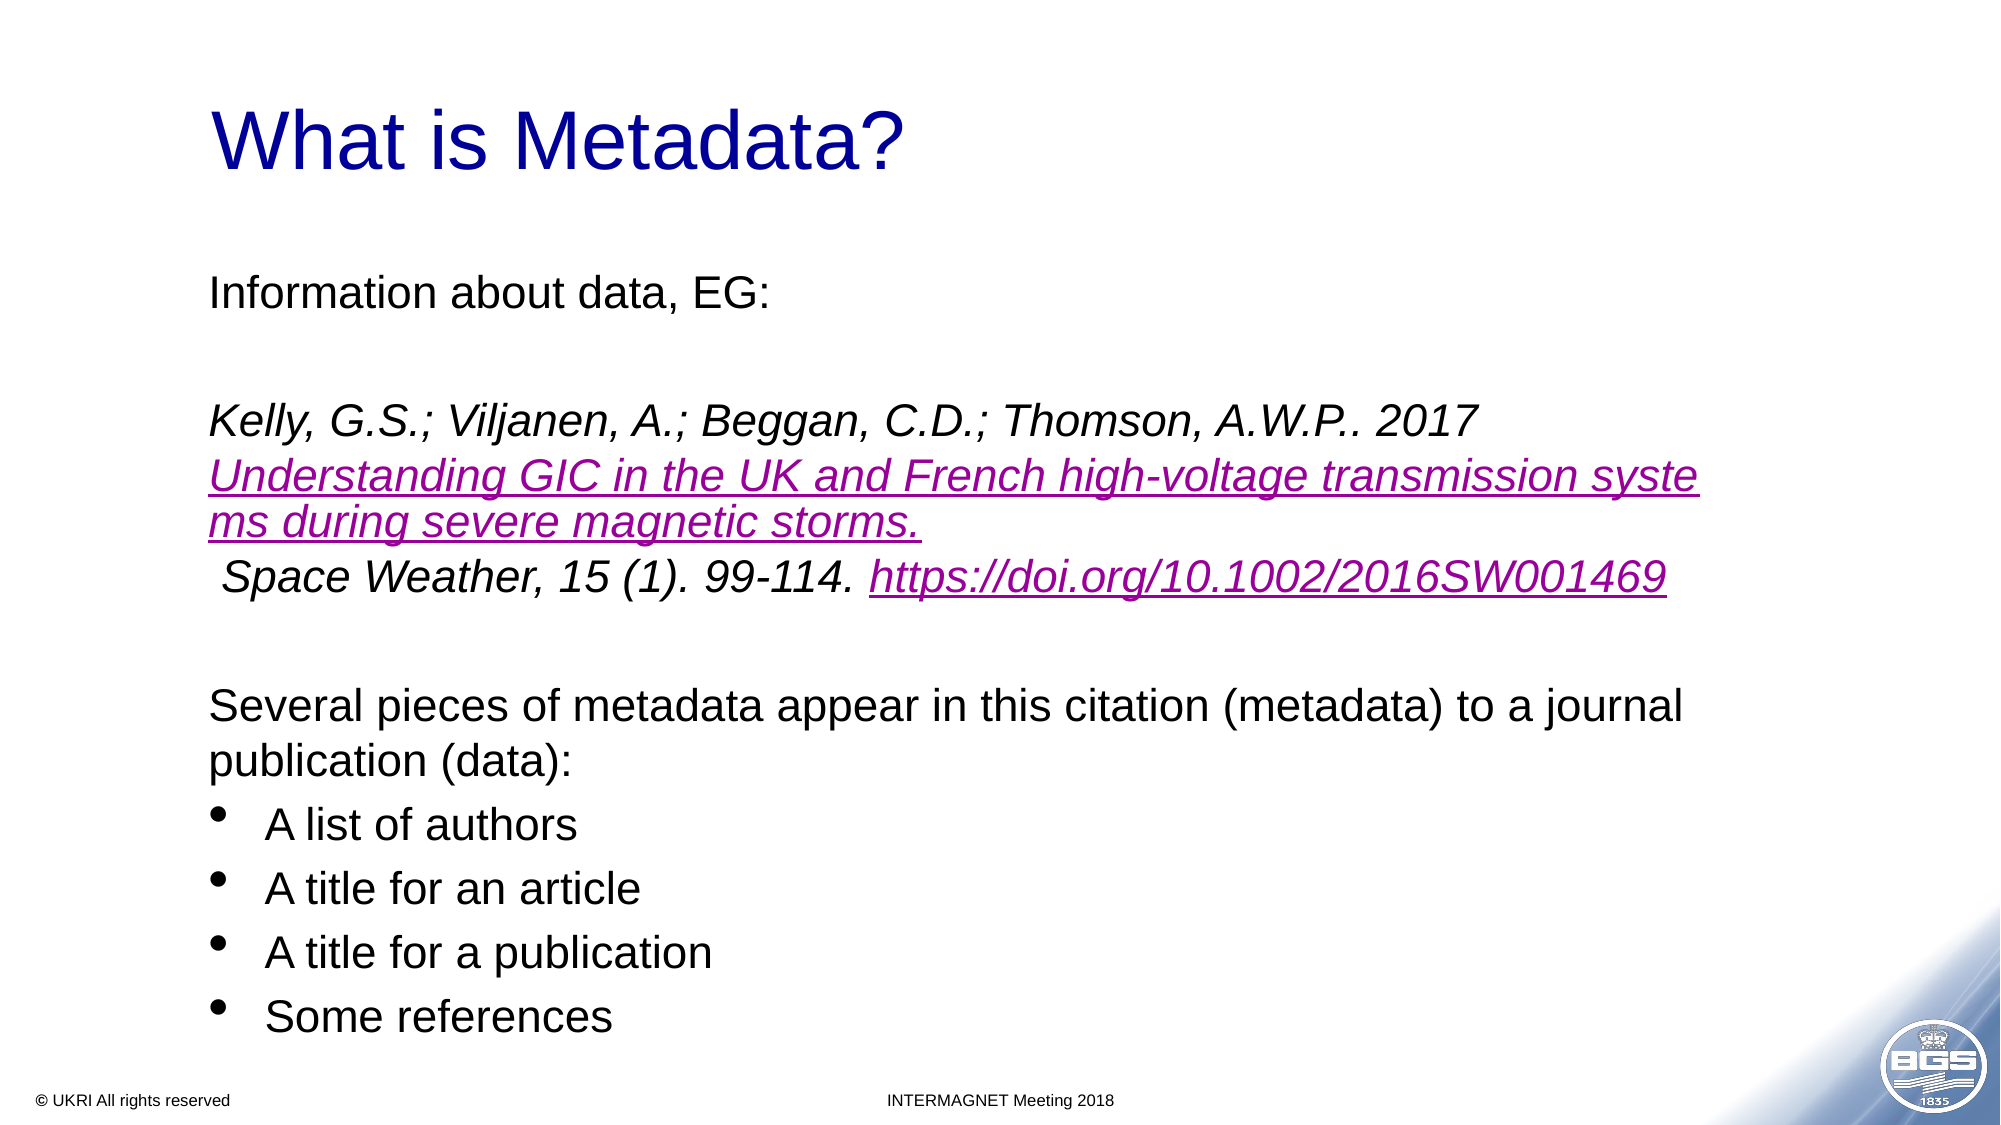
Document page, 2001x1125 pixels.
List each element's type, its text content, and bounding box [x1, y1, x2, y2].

picture [1661, 887, 2000, 1125]
list Information about data, EG: Kelly, G.S.; Viljanen, A.; Beggan, C.D.; Thomson, A.W.P.. 2017 Understanding GIC in the UK and French high-voltage transmission systems during severe magnetic storms. Space Weather, 15 (1). 99-114. https://doi.org/10.1002/2016SW001469 Several pieces of metadata appear in this citation (metadata) to a journal publication (data): A list of authors A title for an article A title for a publication Some references [193, 255, 1722, 1071]
title What is Metadata? [196, 42, 1772, 231]
